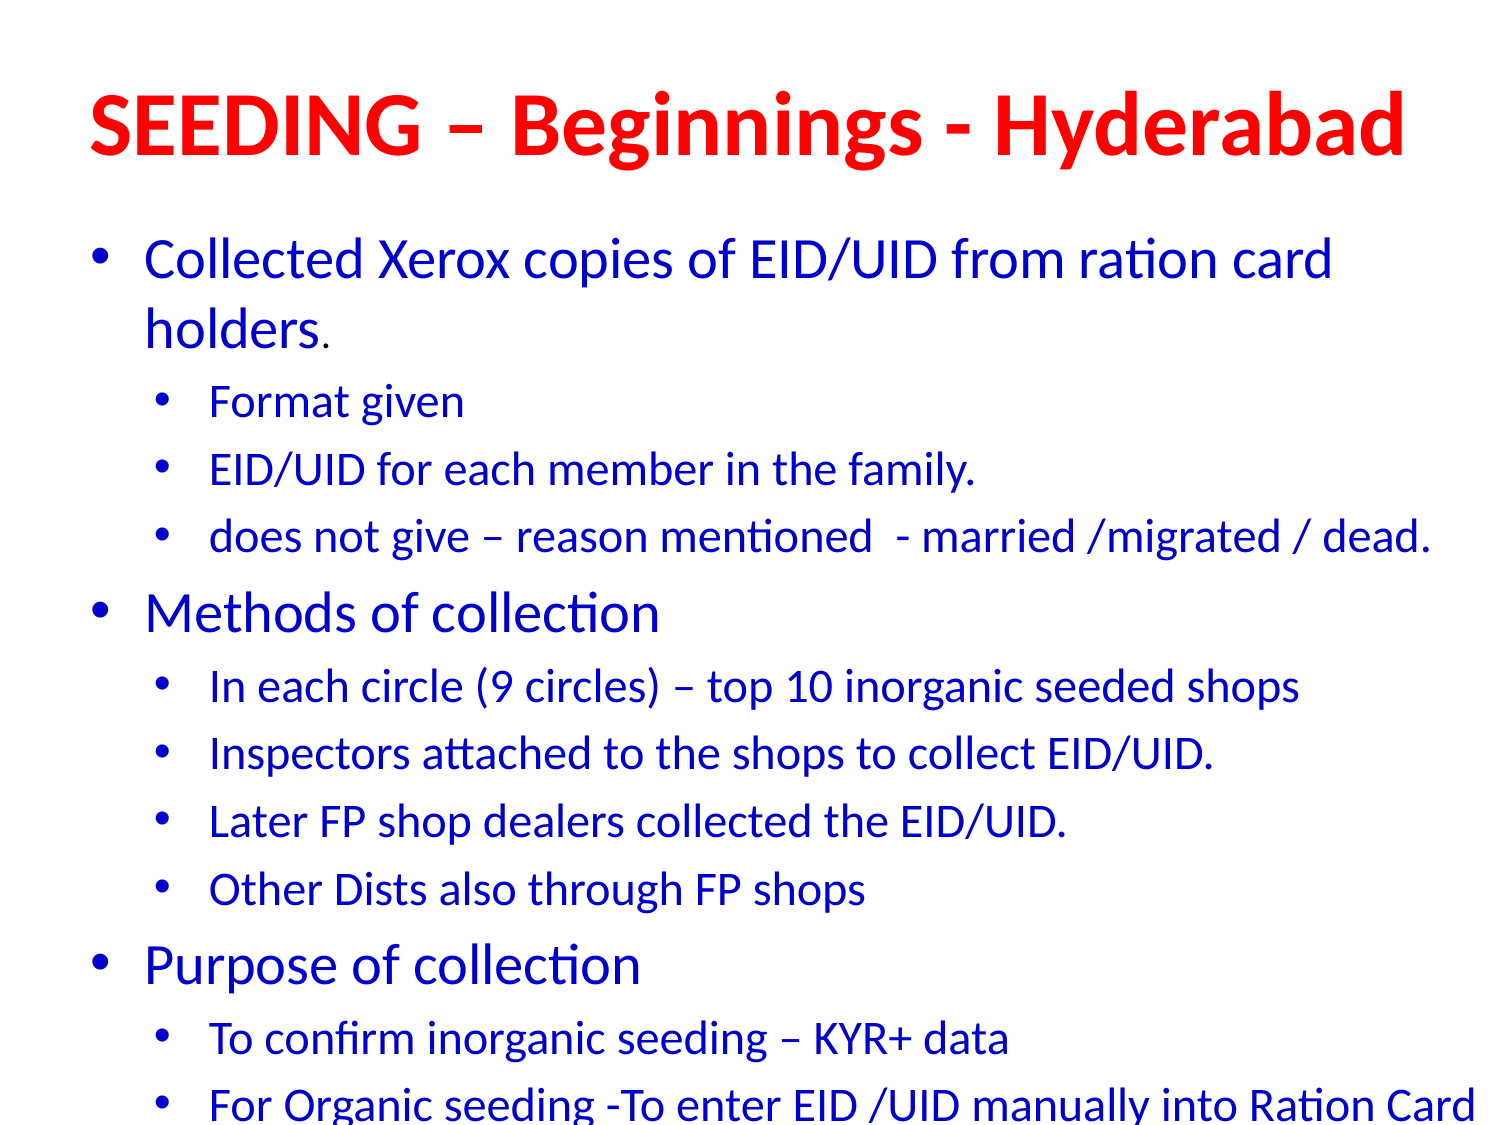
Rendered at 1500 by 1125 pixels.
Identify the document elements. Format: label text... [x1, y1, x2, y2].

list Collected Xerox copies of EID/UID from ration card holders. Format given EID/UID for each member in the family. does not give – reason mentioned - married /migrated / dead. Methods of collection In each circle (9 circles) – top 10 inorganic seeded shops Inspectors attached to the shops to collect EID/UID. Later FP shop dealers collected the EID/UID. Other Dists also through FP shops Purpose of collection To confirm inorganic seeding – KYR+ data For Organic seeding -To enter EID /UID manually into Ration Card Database [74, 212, 1500, 1125]
title SEEDING – Beginnings - Hyderabad [0, 24, 1500, 213]
